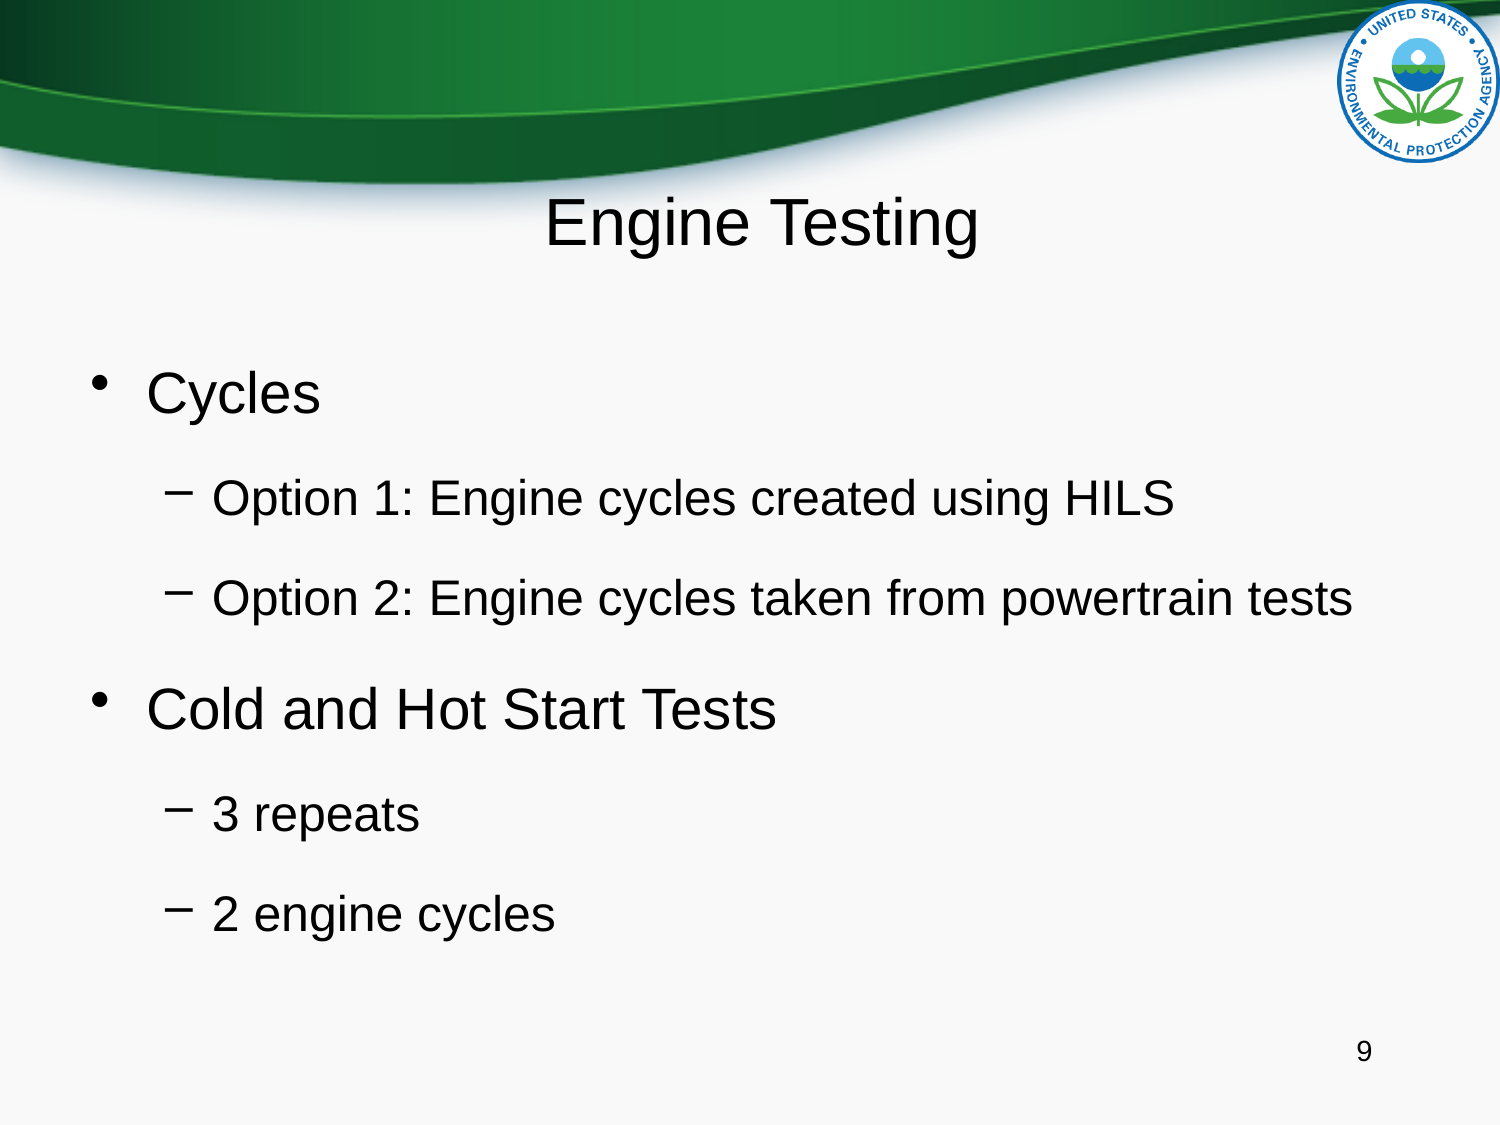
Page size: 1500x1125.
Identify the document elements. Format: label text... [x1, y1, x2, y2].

picture [0, 0, 1500, 1125]
title Engine Testing [137, 137, 1388, 301]
list Cycles Option 1: Engine cycles created using HILS Option 2: Engine cycles taken from powertrain tests Cold and Hot Start Tests 3 repeats 2 engine cycles [74, 312, 1426, 1125]
